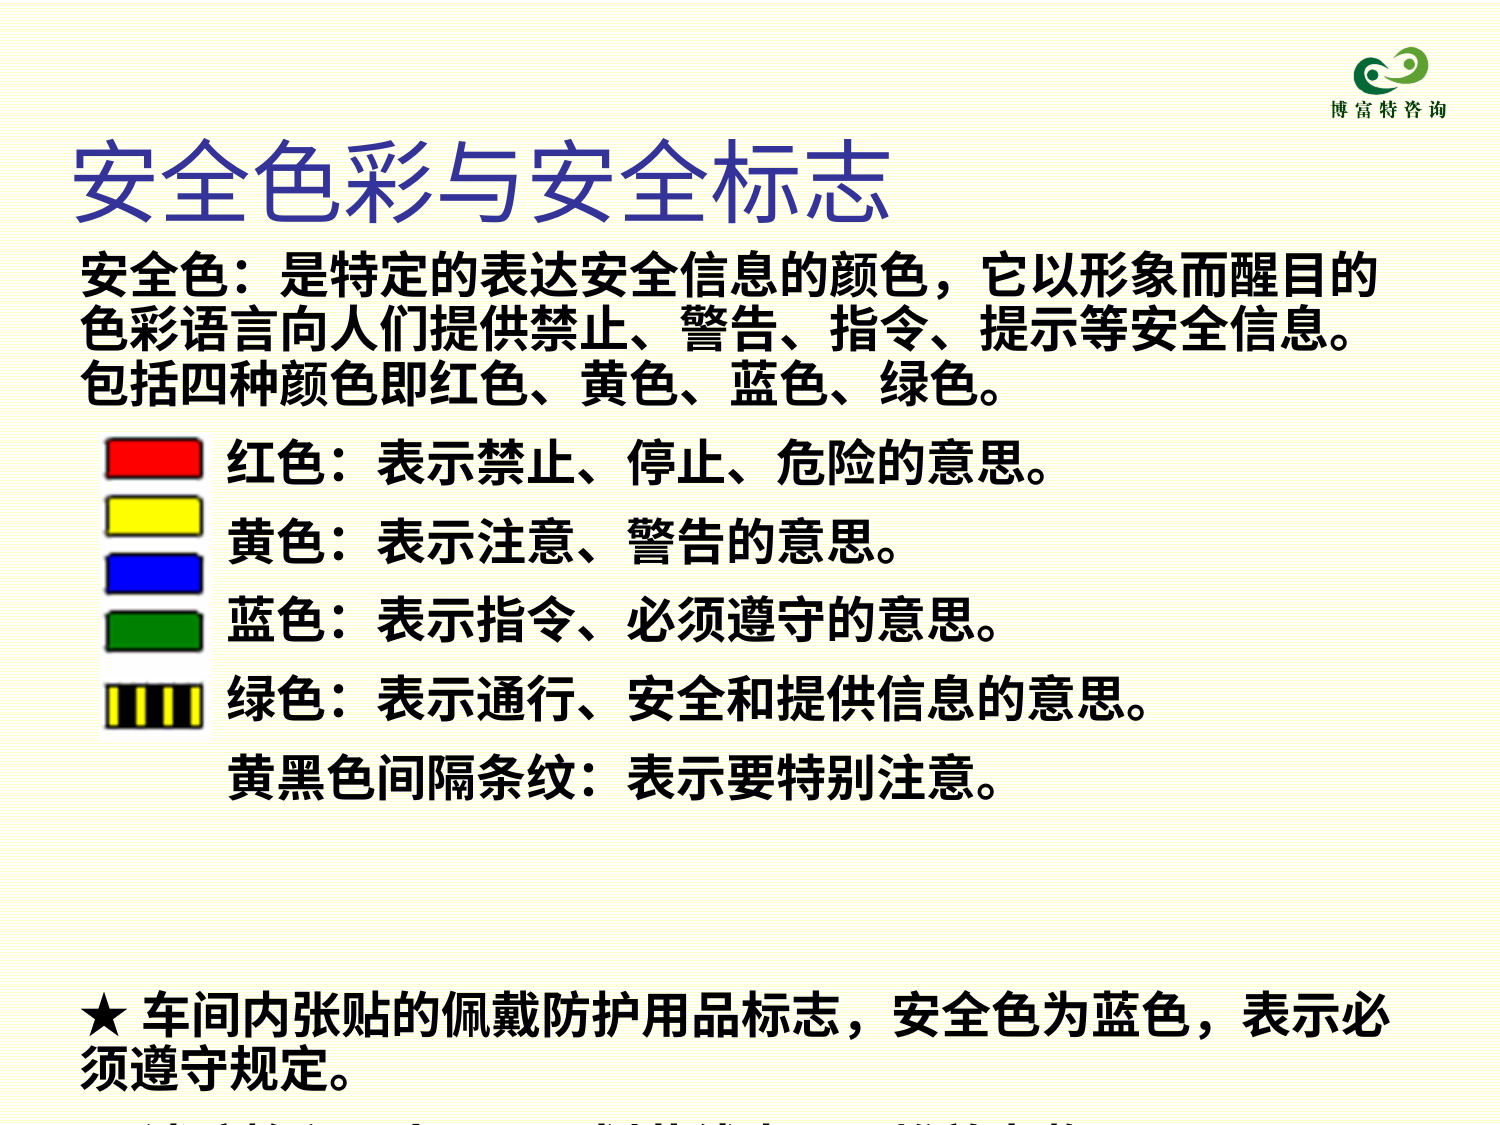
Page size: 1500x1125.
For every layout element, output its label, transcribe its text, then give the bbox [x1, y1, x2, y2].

text_box 安全色：是特定的表达安全信息的颜色，它以形象而醒目的色彩语言向人们提供禁止、警告、指令、提示等安全信息。包括四种颜色即红色、黄色、蓝色、绿色。 红色：表示禁止、停止、危险的意思。 黄色：表示注意、警告的意思。 蓝色：表示指令、必须遵守的意思。 绿色：表示通行、安全和提供信息的意思。 黄黑色间隔条纹：表示要特别注意。 ★车间内张贴的佩戴防护用品标志，安全色为蓝色，表示必须遵守规定。 ★消防栓和灭火器下面划黄线内不可堆放杂物。 [64, 243, 1439, 1125]
title 安全色彩与安全标志 [52, 54, 1404, 243]
picture [100, 432, 212, 743]
picture [1316, 46, 1465, 121]
